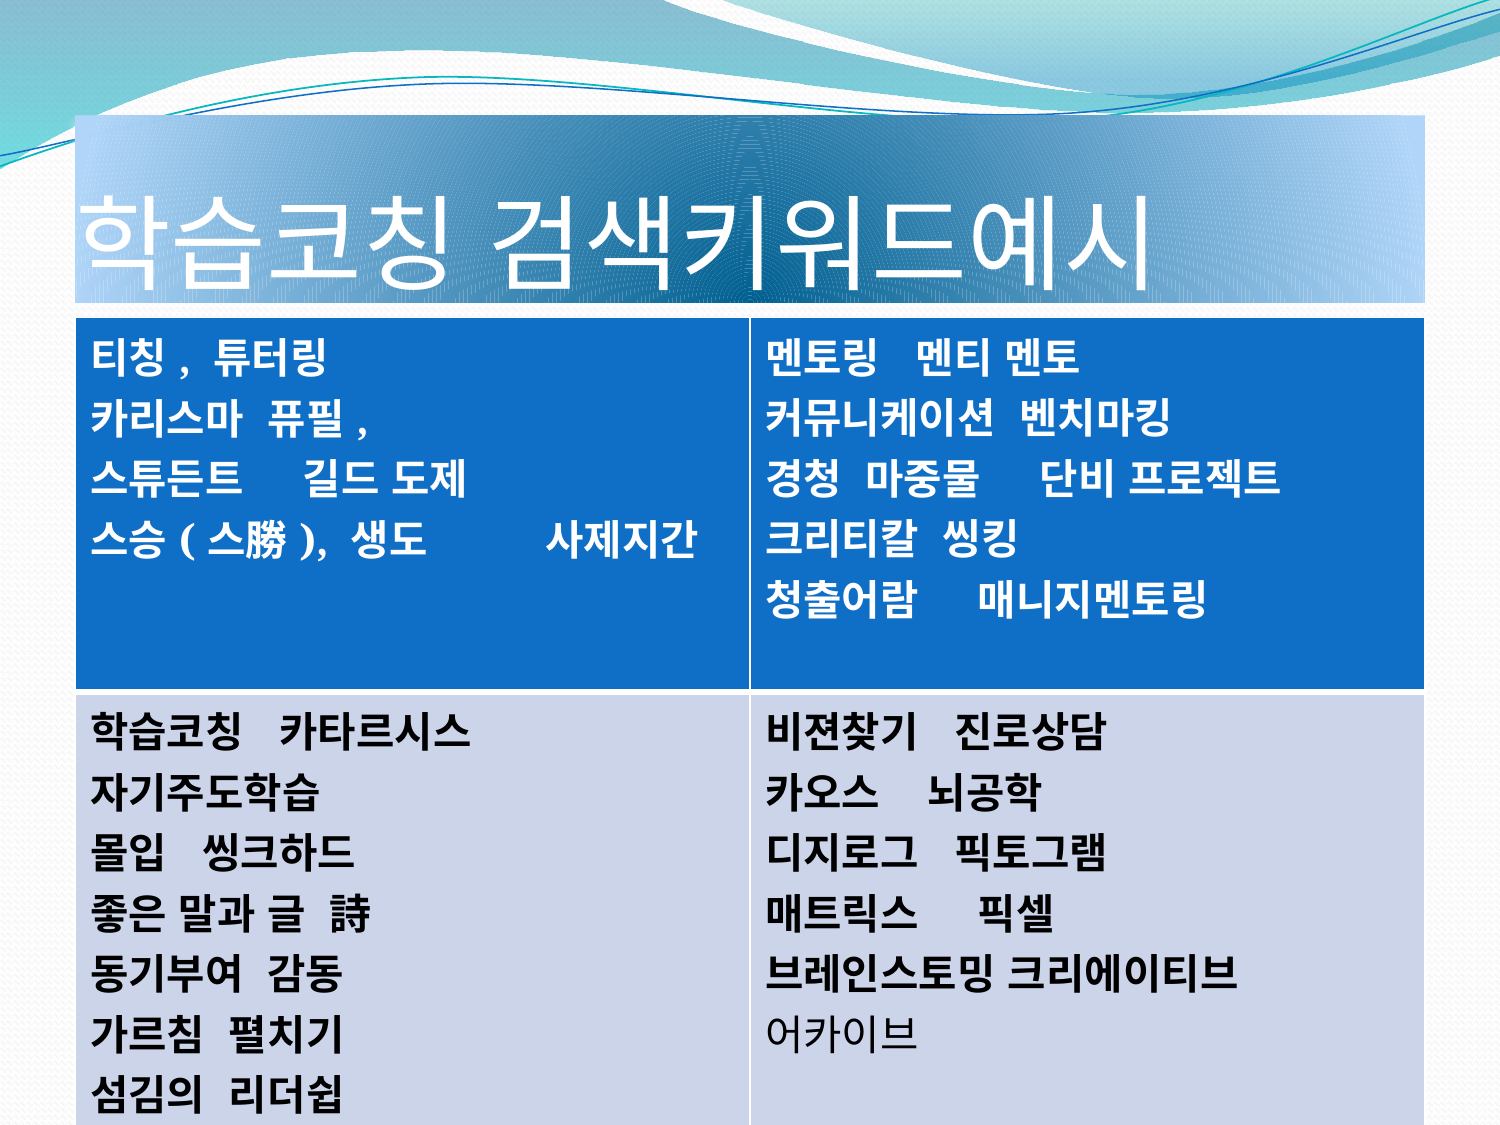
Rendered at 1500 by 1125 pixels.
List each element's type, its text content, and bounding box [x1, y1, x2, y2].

table_header 티칭, 튜터링 카리스마 퓨필, 스튜든트 길드 도제 스승(스勝), 생도 사제지간 [76, 318, 749, 689]
table_cell 비젼찾기 진로상담 카오스 뇌공학 디지로그 픽토그램 매트릭스 픽셀 브레인스토밍 크리에이티브 어카이브 [751, 695, 1424, 1125]
title 학습코칭 검색키워드예시 [75, 115, 1425, 303]
table_header 멘토링 멘티 멘토 커뮤니케이션 벤치마킹 경청 마중물 단비 프로젝트 크리티칼 씽킹 청출어람 매니지멘토링 [751, 318, 1424, 689]
table_cell 학습코칭 카타르시스 자기주도학습 몰입 씽크하드 좋은 말과 글 詩 동기부여 감동 가르침 펼치기 섬김의 리더쉽 [76, 695, 749, 1125]
